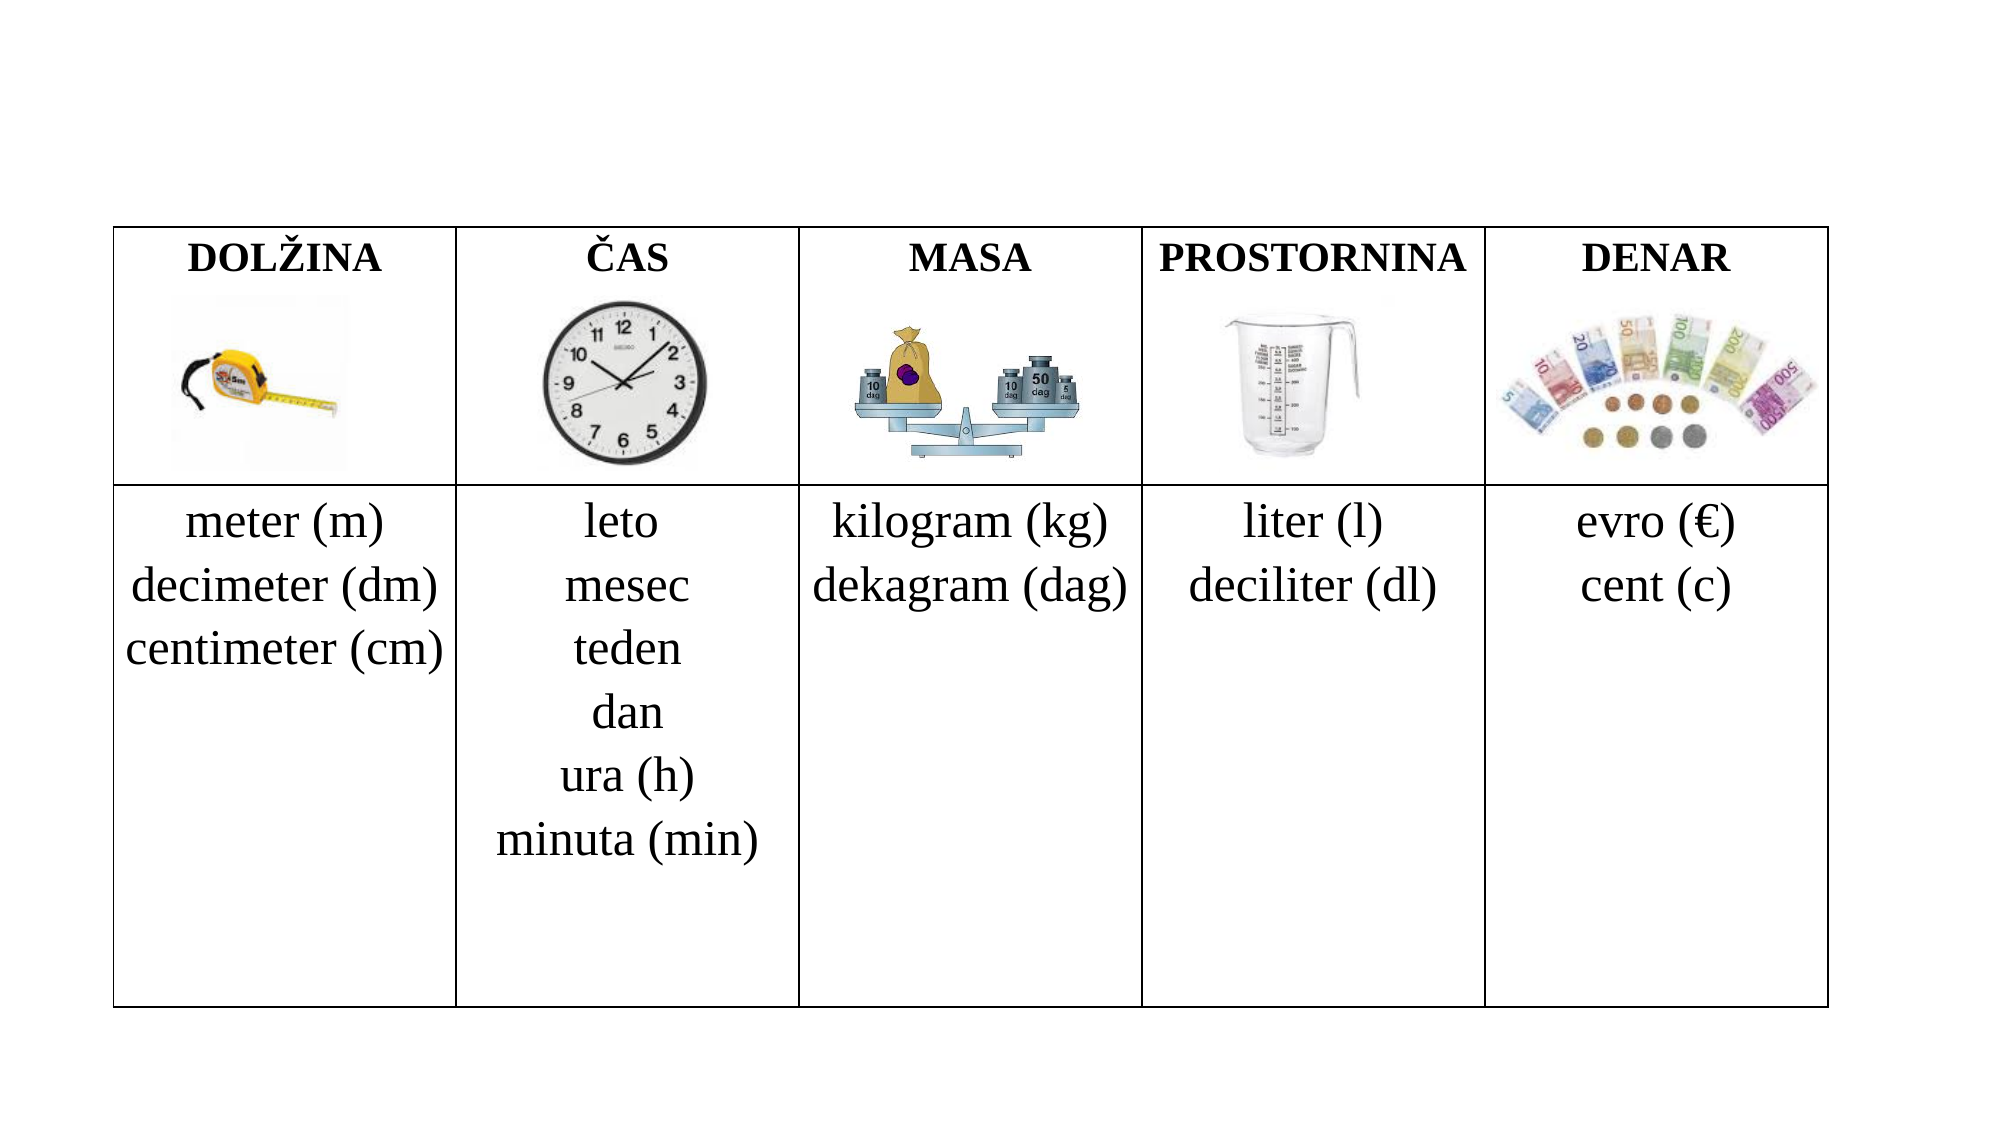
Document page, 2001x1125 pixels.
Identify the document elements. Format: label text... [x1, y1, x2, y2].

picture [149, 295, 369, 471]
table_cell evro (€) cent (c) [1486, 486, 1827, 1006]
picture [1492, 299, 1819, 472]
table_header DENAR [1486, 228, 1827, 484]
picture [1219, 295, 1395, 473]
table_cell leto mesec teden dan ura (h) minuta (min) [457, 486, 798, 1006]
picture [841, 312, 1091, 471]
table_header MASA [800, 228, 1141, 484]
table_header DOLŽINA [114, 228, 455, 484]
table_cell liter (l) deciliter (dl) [1143, 486, 1484, 1006]
table_header PROSTORNINA [1143, 228, 1484, 484]
table_header ČAS [457, 228, 798, 484]
table_cell kilogram (kg) dekagram (dag) [800, 486, 1141, 1006]
table_cell meter (m) decimeter (dm) centimeter (cm) [114, 486, 455, 1006]
picture [537, 295, 713, 471]
